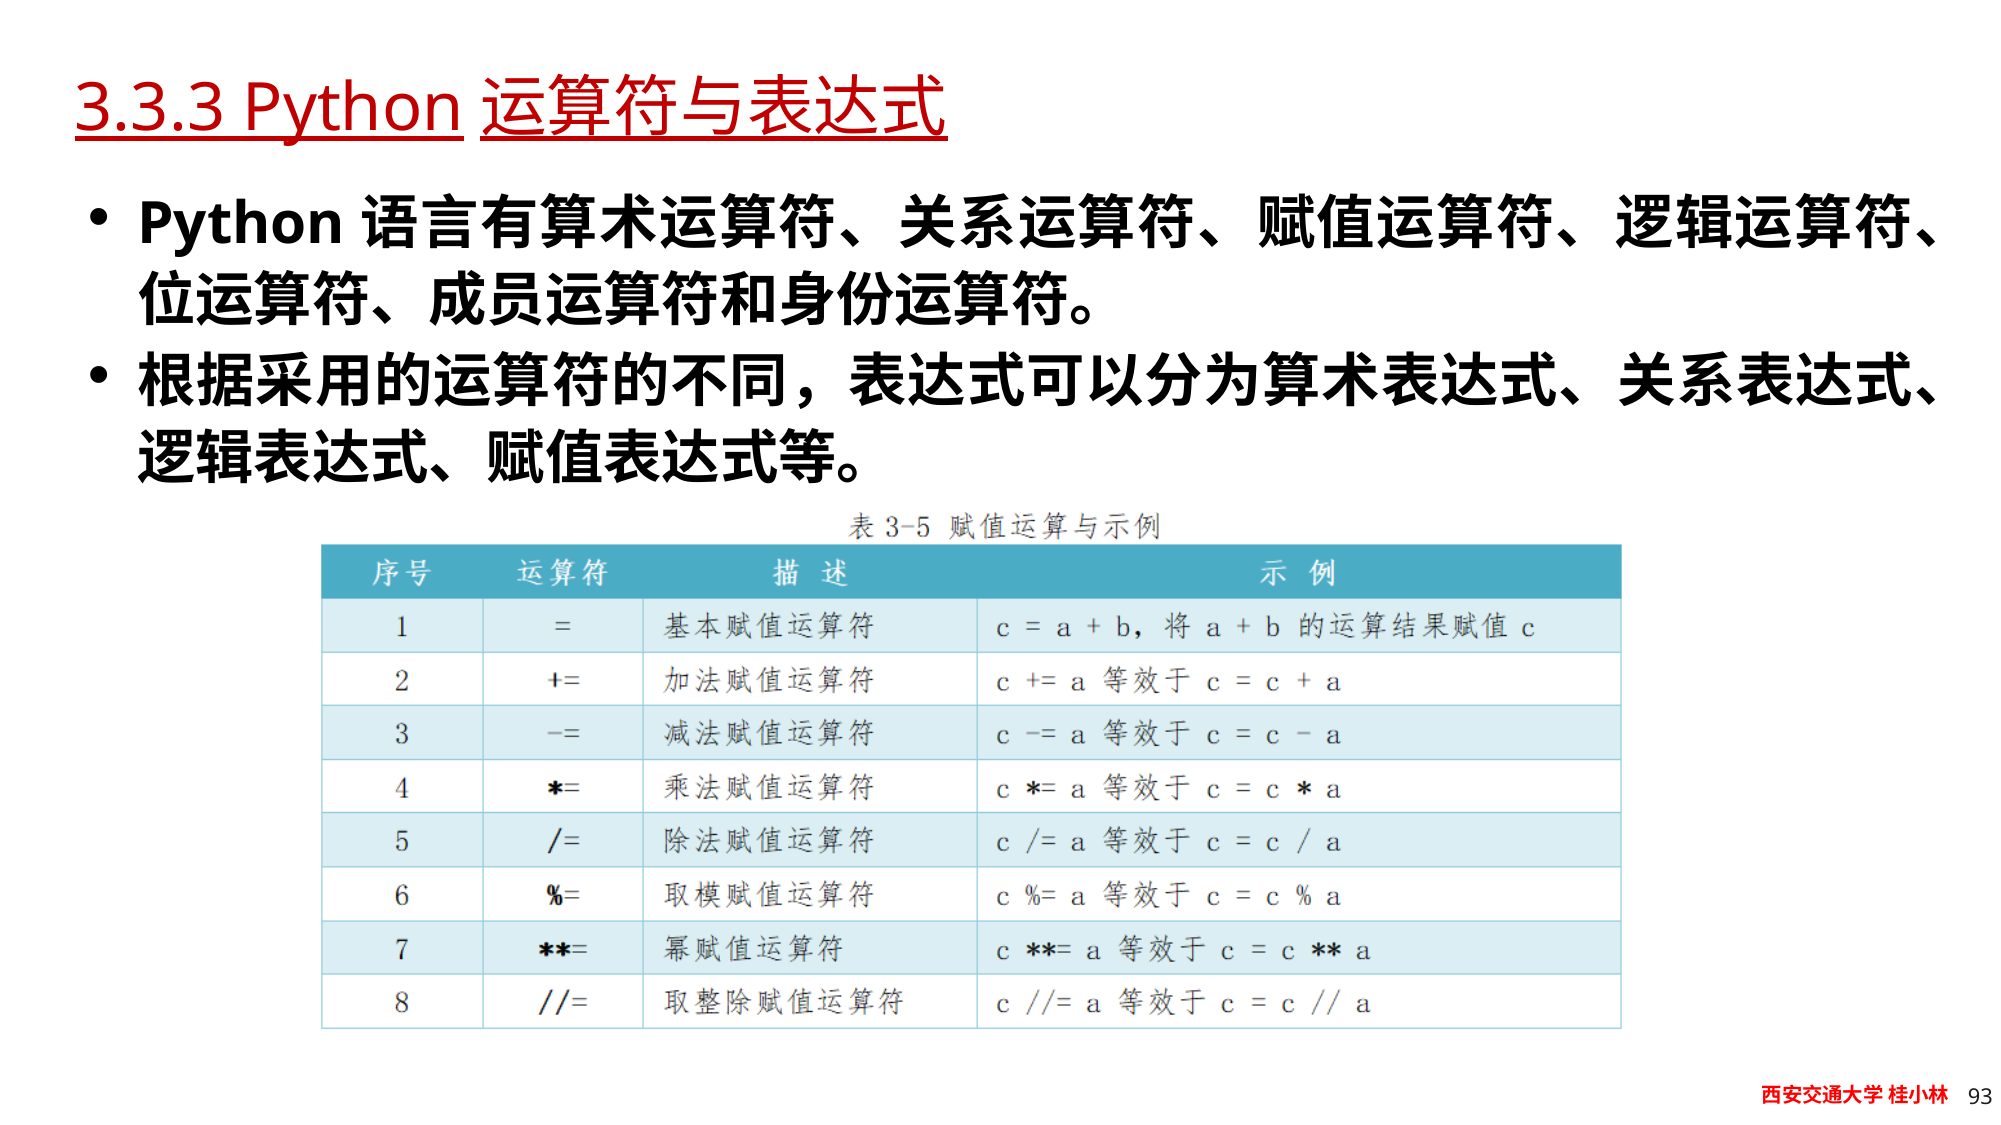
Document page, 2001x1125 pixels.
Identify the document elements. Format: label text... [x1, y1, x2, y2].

picture [311, 489, 1627, 1042]
title 3.3.3 Python运算符与表达式 [74, 73, 1928, 154]
list Python语言有算术运算符、关系运算符、赋值运算符、逻辑运算符、位运算符、成员运算符和身份运算符。 根据采用的运算符的不同，表达式可以分为算术表达式、关系表达式、逻辑表达式、赋值表达式等。 [74, 171, 1928, 973]
